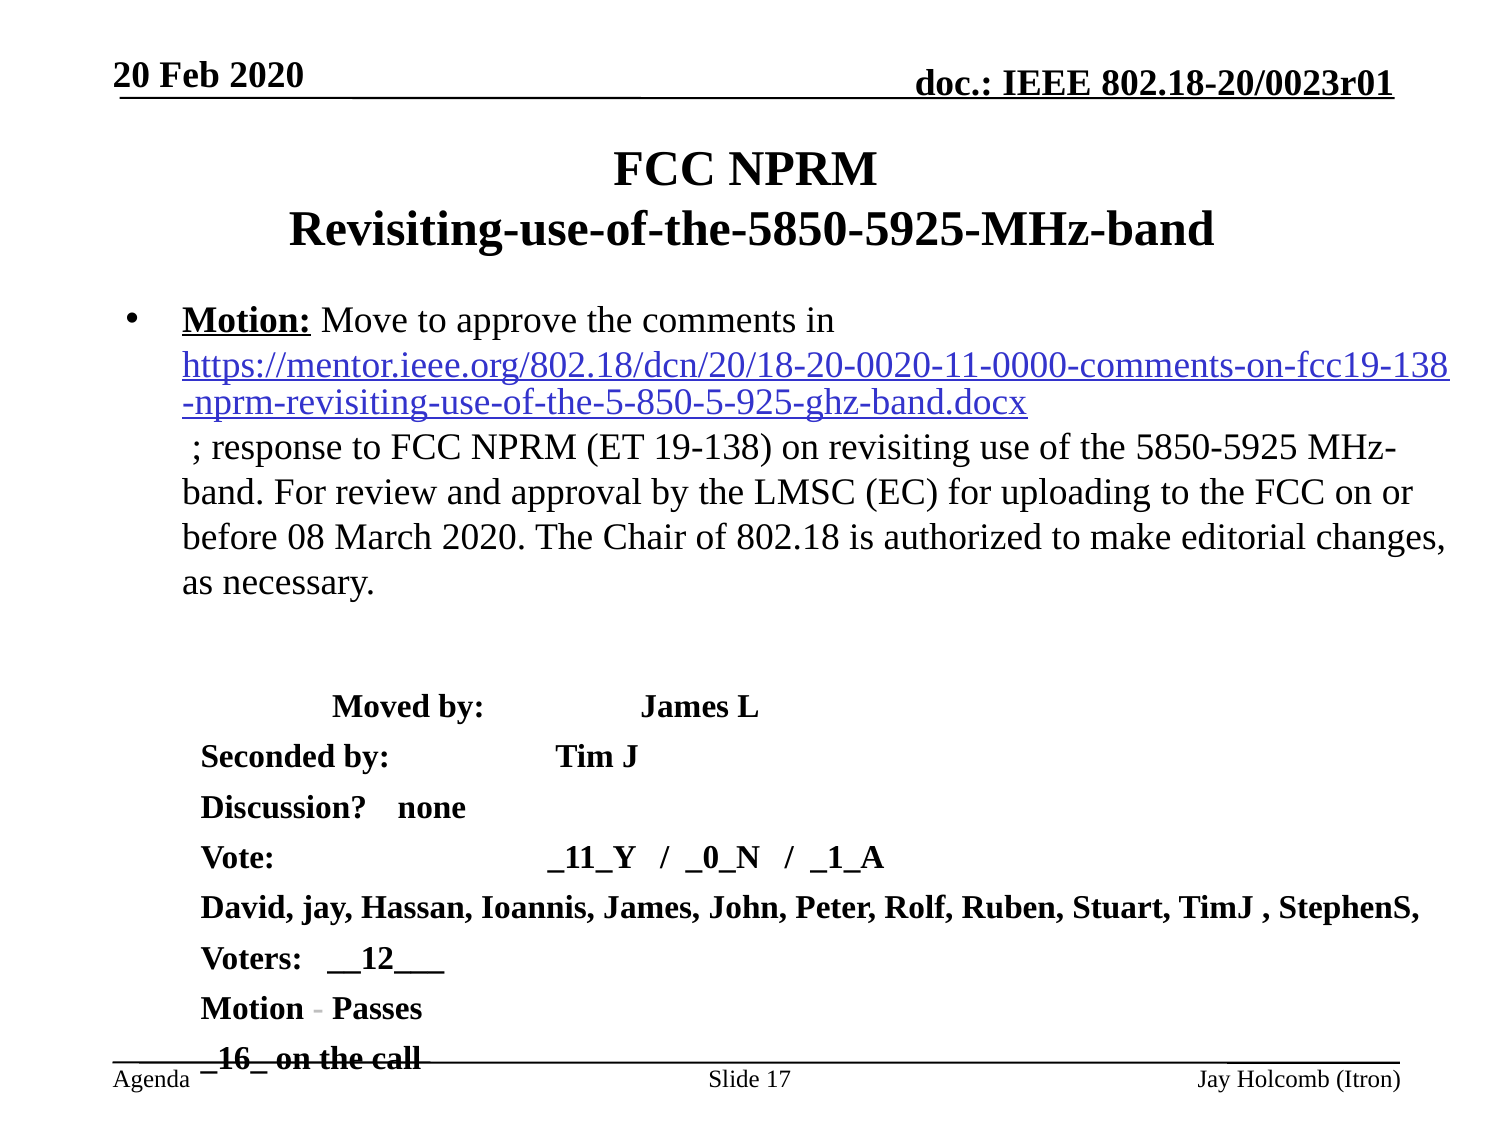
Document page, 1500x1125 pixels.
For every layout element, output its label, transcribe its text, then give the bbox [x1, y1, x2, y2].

slide_number Slide 17 [699, 1061, 800, 1123]
footer Jay Holcomb (Itron) [878, 1061, 1402, 1093]
title FCC NPRM Revisiting-use-of-the-5850-5925-MHz-band [114, 103, 1390, 286]
list Motion: Move to approve the comments in https://mentor.ieee.org/802.18/dcn/20/18-20-0020-11-0000-comments-on-fcc19-138-nprm-revisiting-use-of-the-5-850-5-925-ghz-band.docx ; response to FCC NPRM (ET 19-138) on revisiting use of the 5850-5925 MHz-band. For review and approval by the LMSC (EC) for uploading to the FCC on or before 08 March 2020. The Chair of 802.18 is authorized to make editorial changes, as necessary. Moved by: James L Seconded by: Tim J Discussion? none Vote: _11_Y / _0_N / _1_A David, jay, Hassan, Ioannis, James, John, Peter, Rolf, Ruben, Stuart, TimJ , StephenS, Voters: __12___ Motion - Passes _16_ on the call [110, 286, 1470, 1063]
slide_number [112, 49, 488, 95]
